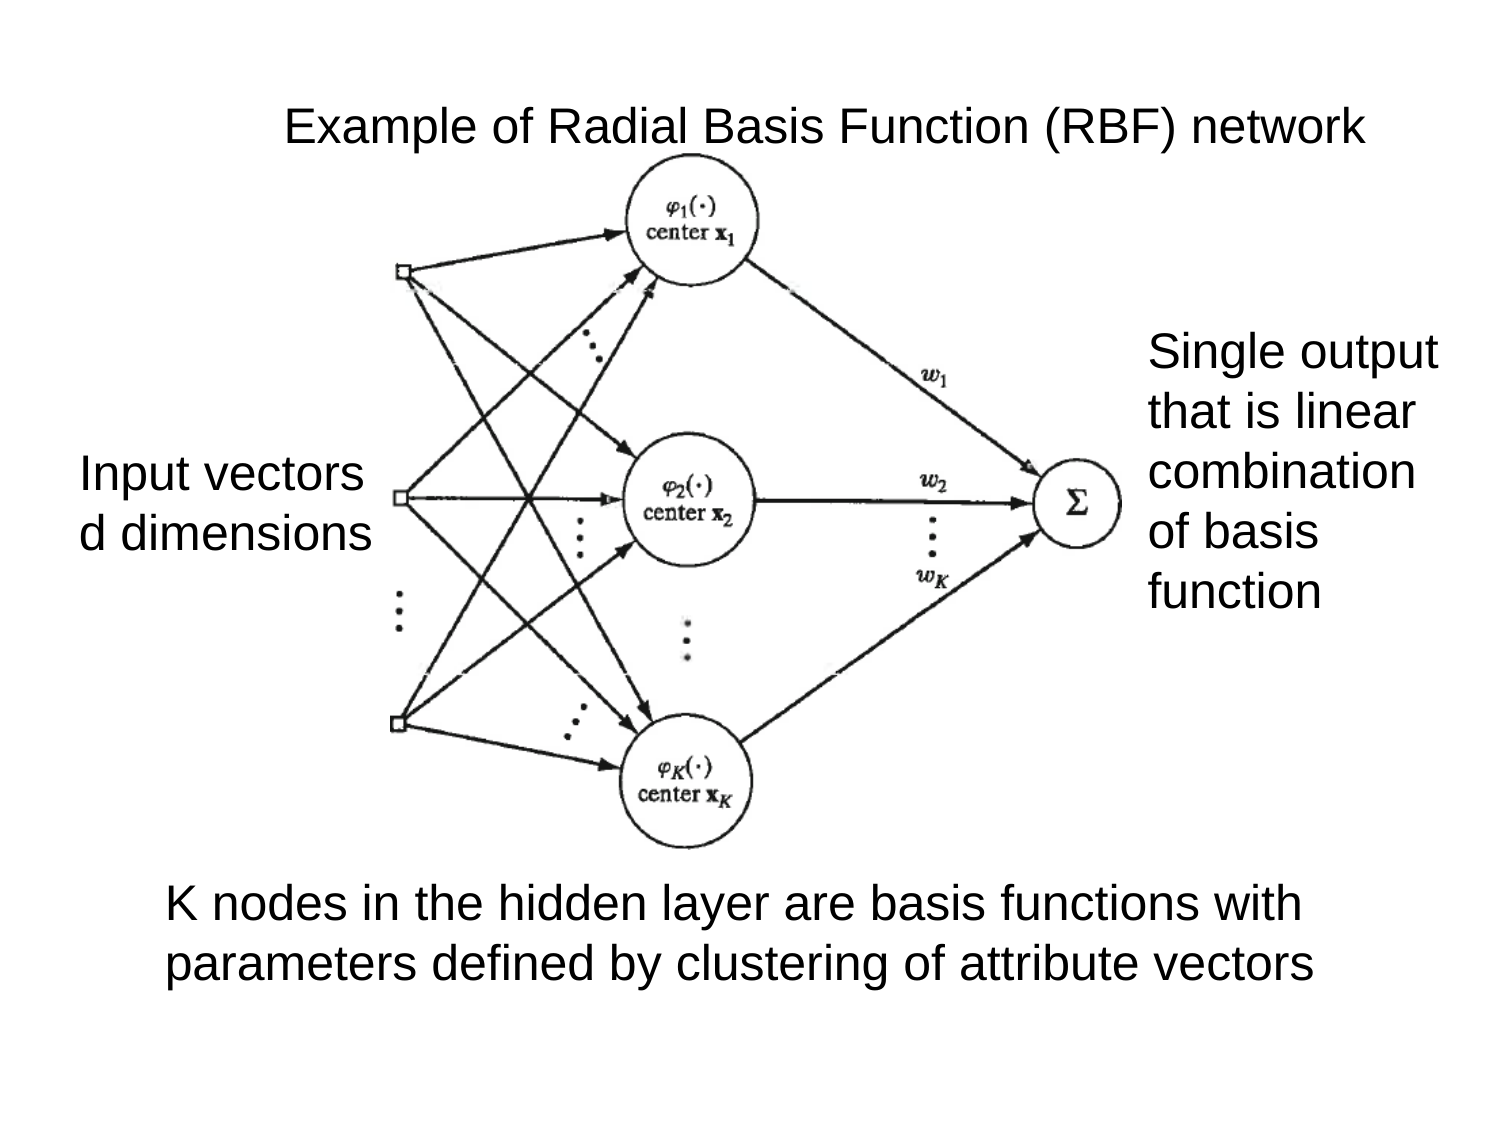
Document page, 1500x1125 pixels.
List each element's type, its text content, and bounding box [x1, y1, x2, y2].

text_box Example of Radial Basis Function (RBF) network [268, 86, 1382, 161]
text_box K nodes in the hidden layer are basis functions with parameters defined by clustering of attribute vectors [150, 862, 1387, 998]
picture [389, 151, 1122, 850]
text_box Single output that is linear combination of basis function [1132, 311, 1475, 627]
text_box Input vectors d dimensions [63, 432, 384, 568]
